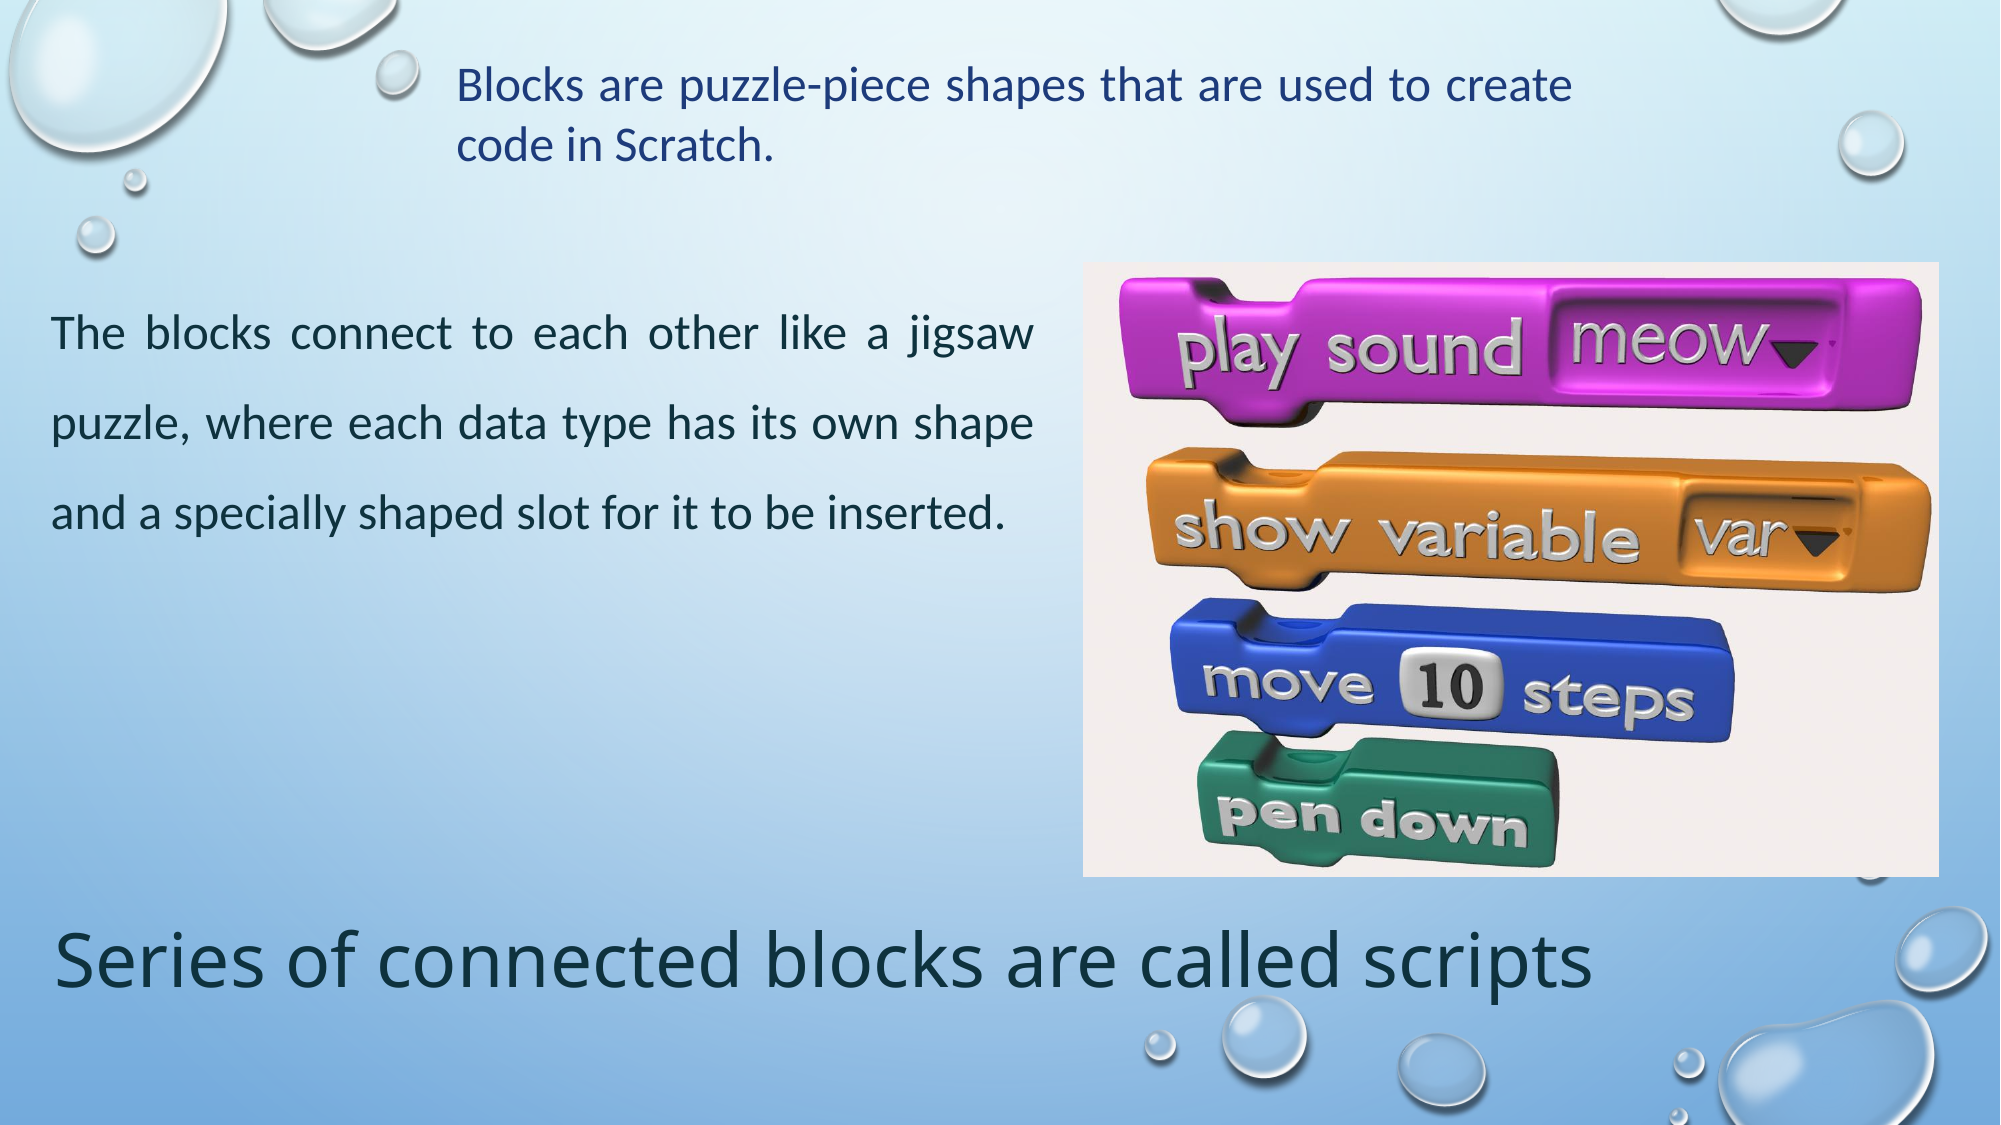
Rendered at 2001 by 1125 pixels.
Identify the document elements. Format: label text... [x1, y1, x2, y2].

text_box The blocks connect to each other like a jigsaw puzzle, where each data type has its own shape and a specially shaped slot for it to be inserted. [35, 262, 1050, 547]
text_box Series of connected blocks are called scripts [30, 905, 1611, 1010]
text_box Blocks are puzzle-piece shapes that are used to create code in Scratch. [441, 43, 1589, 179]
picture [0, 0, 2000, 1125]
